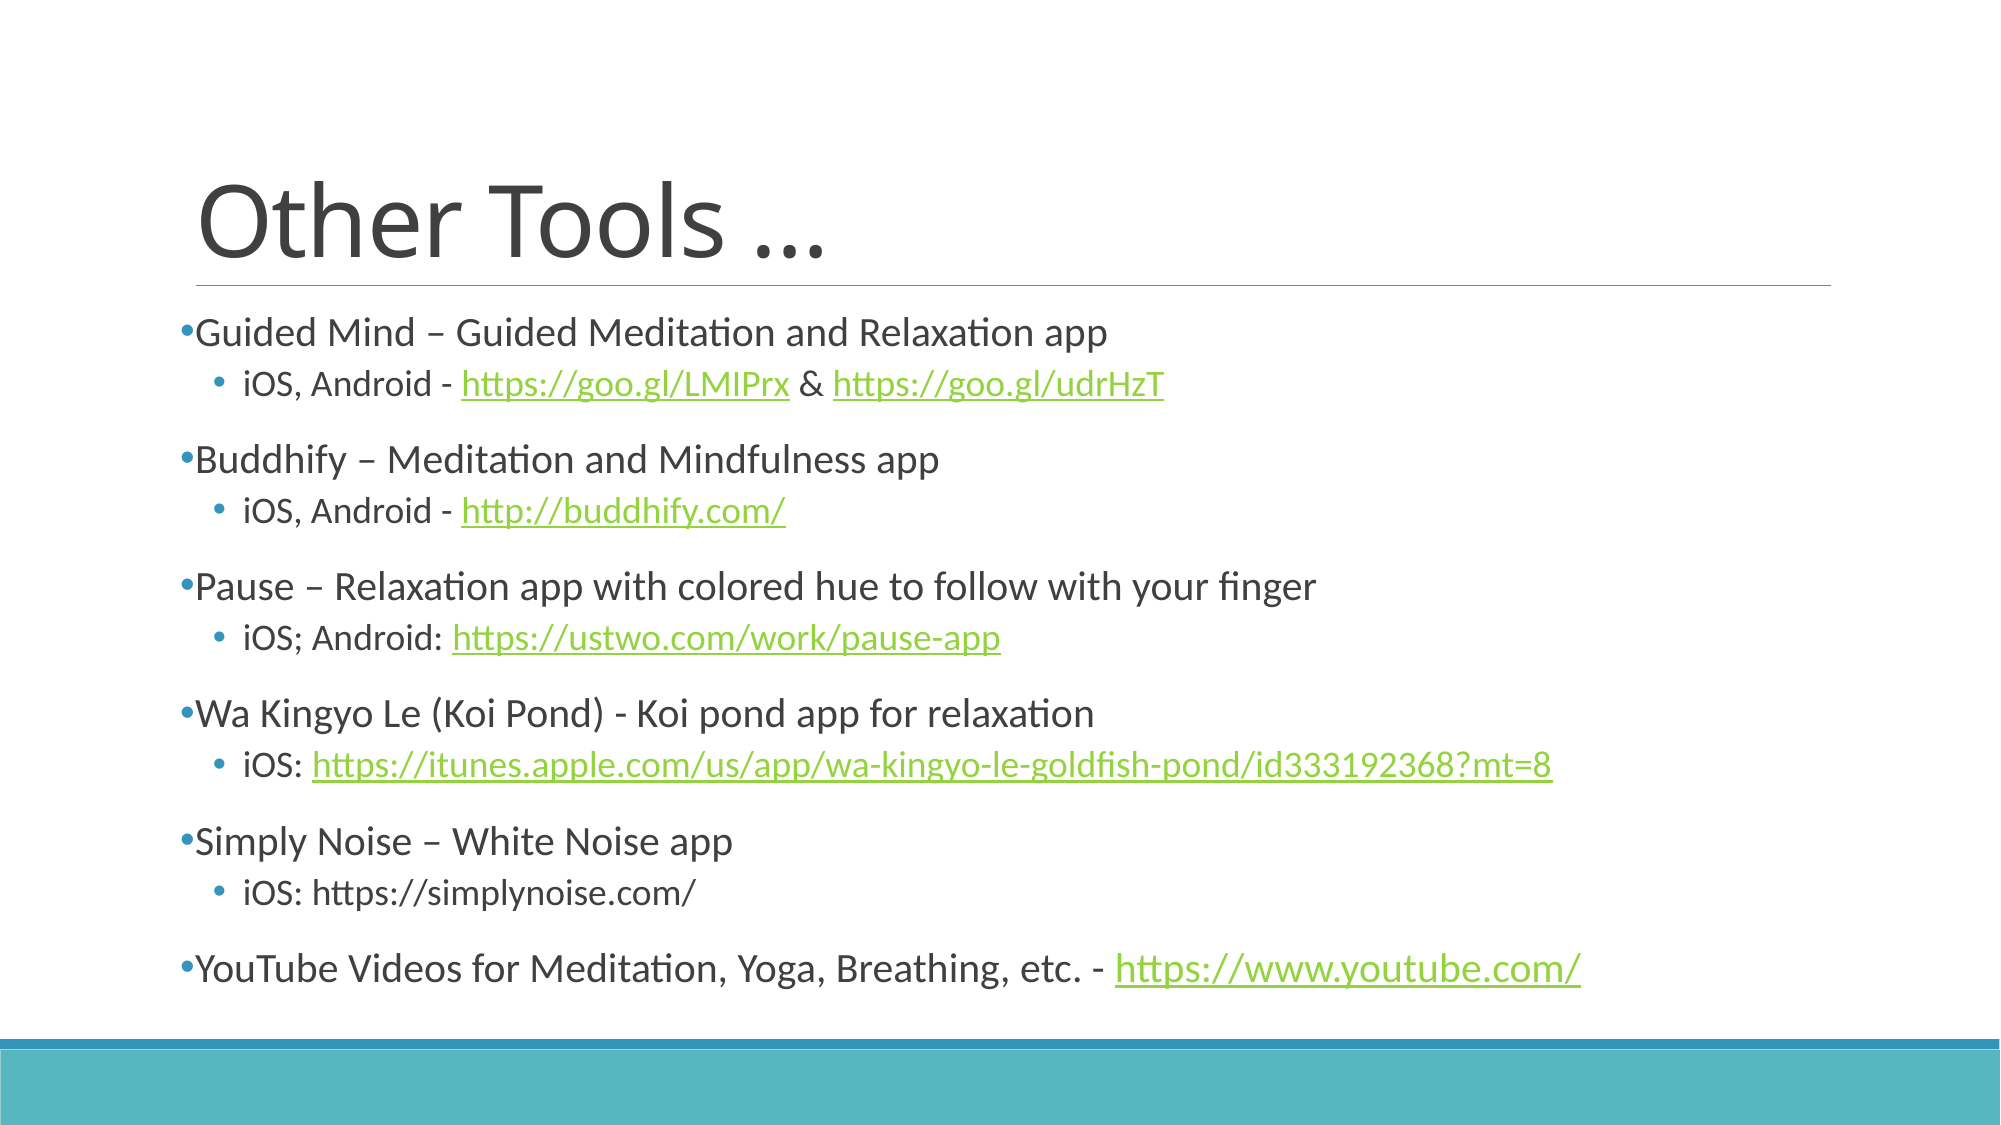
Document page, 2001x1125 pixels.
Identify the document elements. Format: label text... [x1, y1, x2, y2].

list Guided Mind – Guided Meditation and Relaxation app iOS, Android - https://goo.gl/LMIPrx & https://goo.gl/udrHzT Buddhify – Meditation and Mindfulness app iOS, Android - http://buddhify.com/ Pause – Relaxation app with colored hue to follow with your finger iOS; Android: https://ustwo.com/work/pause-app Wa Kingyo Le (Koi Pond) - Koi pond app for relaxation iOS: https://itunes.apple.com/us/app/wa-kingyo-le-goldfish-pond/id333192368?mt=8 Simply Noise – White Noise app iOS: https://simplynoise.com/ YouTube Videos for Meditation, Yoga, Breathing, etc. - https://www.youtube.com/ [180, 302, 1830, 1029]
title Other Tools … [180, 47, 1830, 285]
